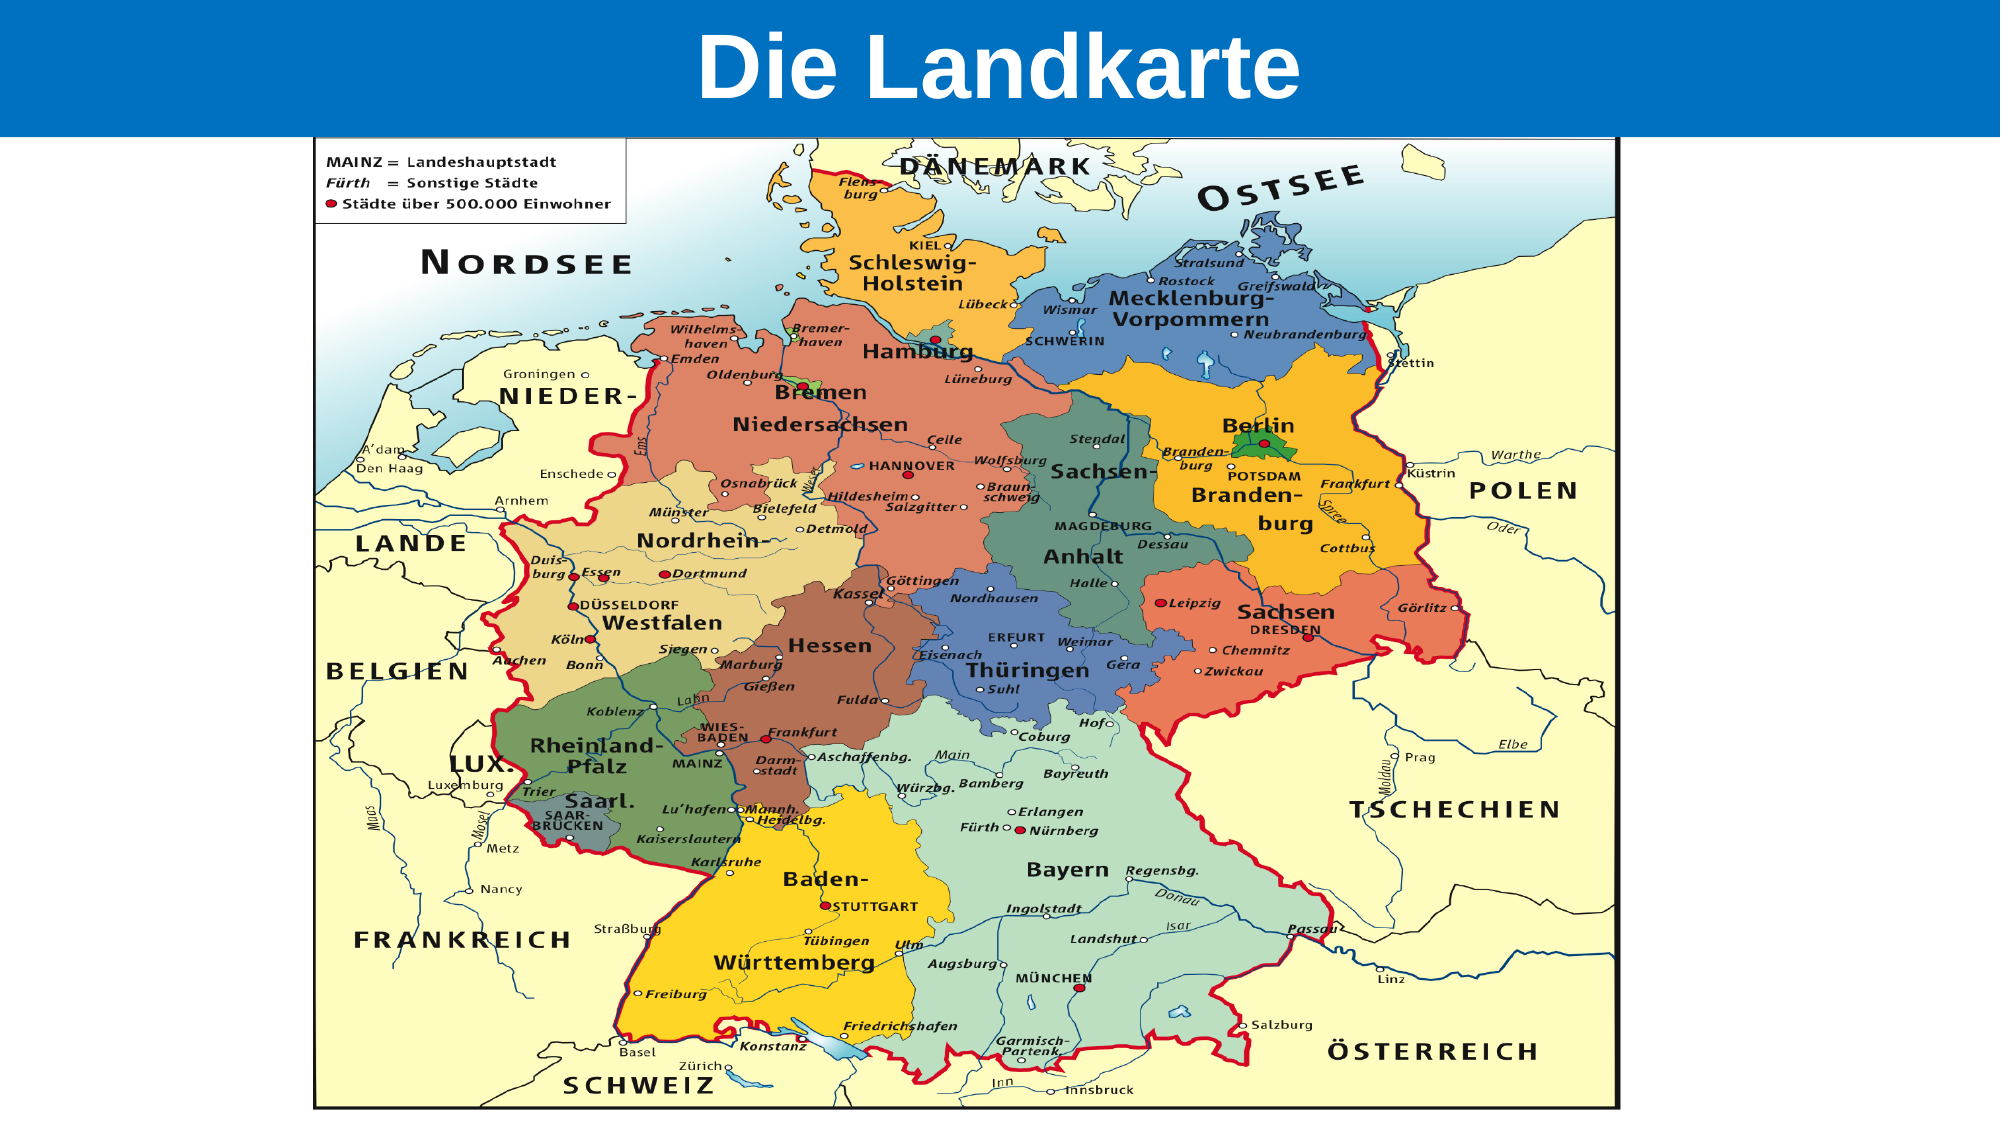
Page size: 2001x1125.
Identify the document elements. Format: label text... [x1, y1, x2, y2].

text_box Die Landkarte [0, 0, 2000, 138]
picture [313, 40, 1624, 1110]
